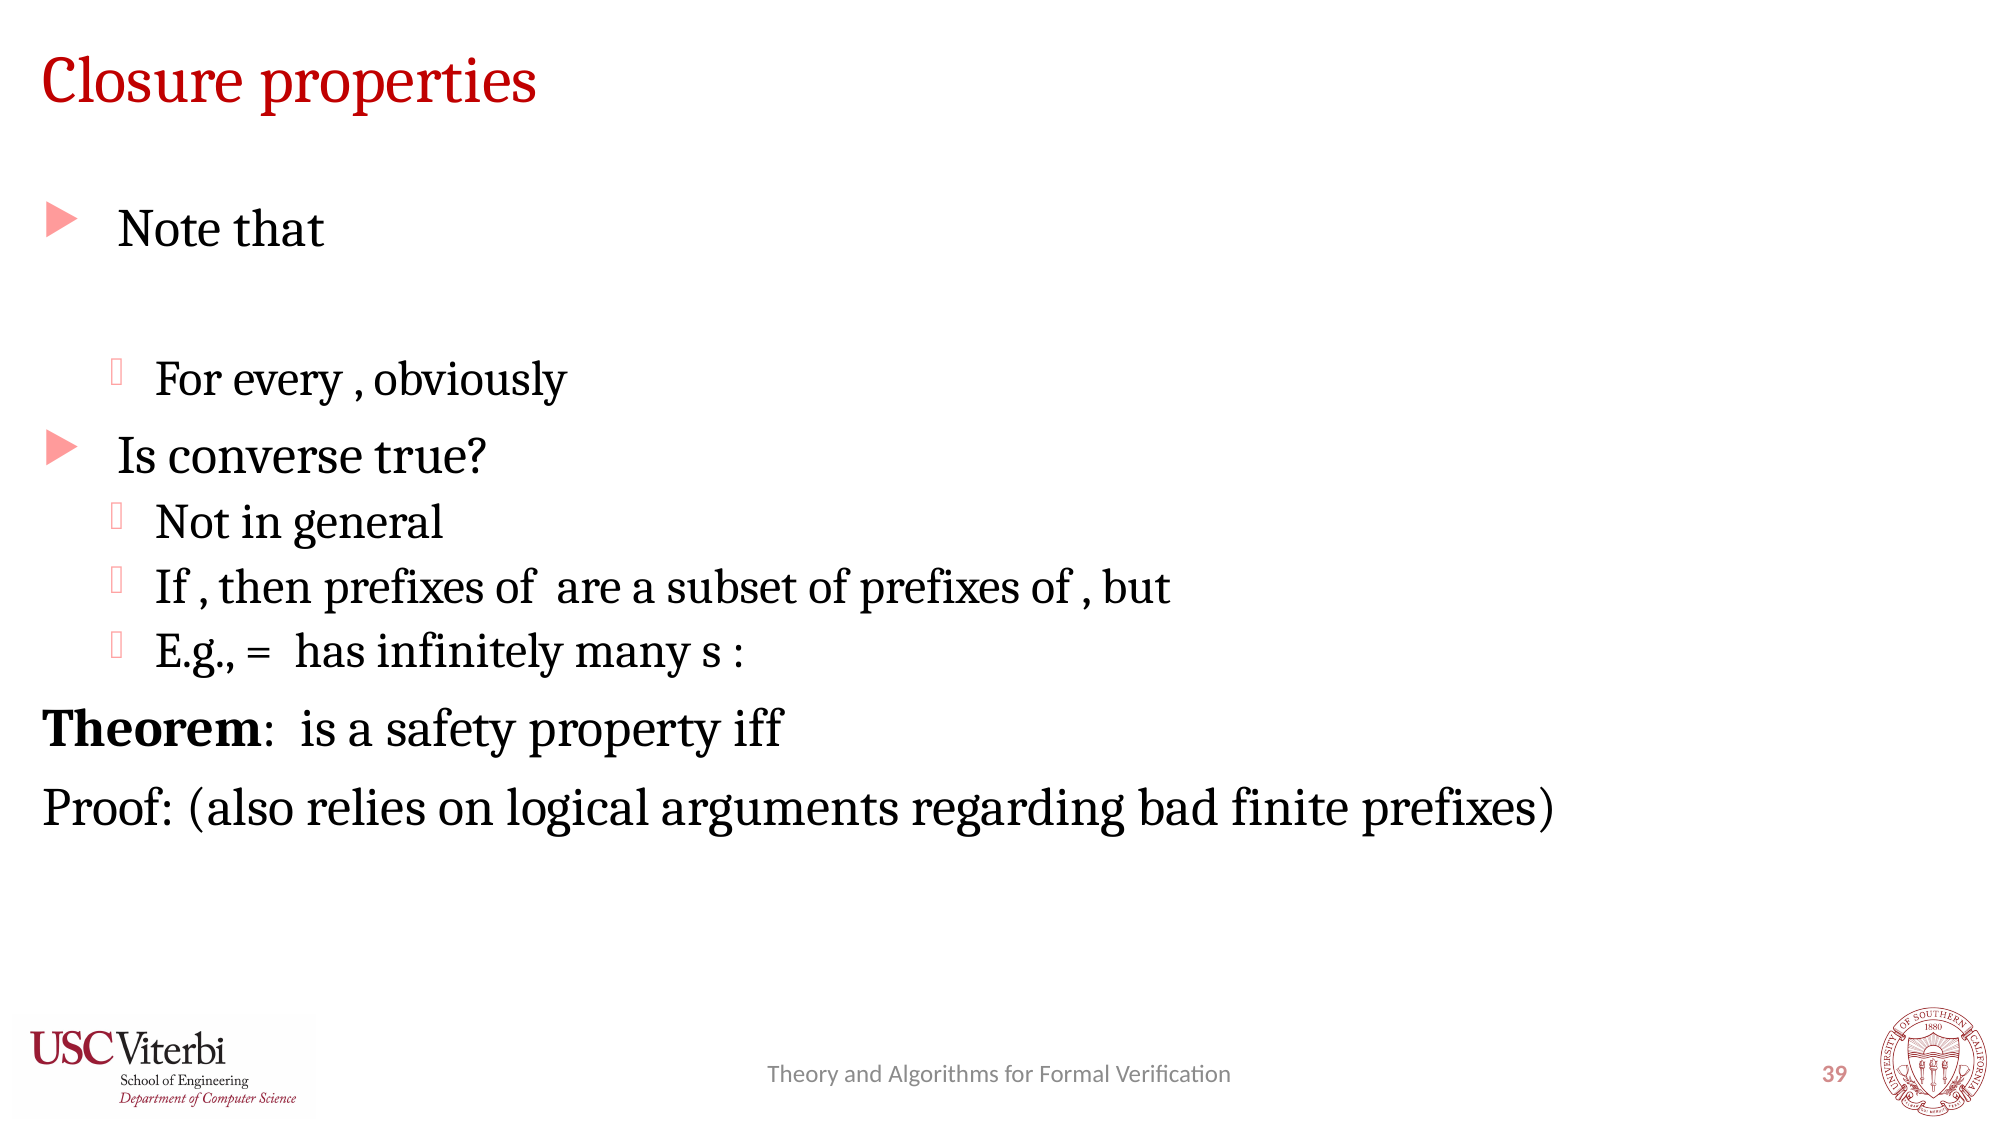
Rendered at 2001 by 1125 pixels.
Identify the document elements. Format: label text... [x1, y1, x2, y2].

footer Theory and Algorithms for Formal Verification [662, 1042, 1338, 1103]
slide_number 39 [1684, 1042, 1863, 1103]
title Closure properties [27, 12, 1947, 150]
picture [1879, 1002, 1988, 1119]
picture [12, 1014, 316, 1119]
